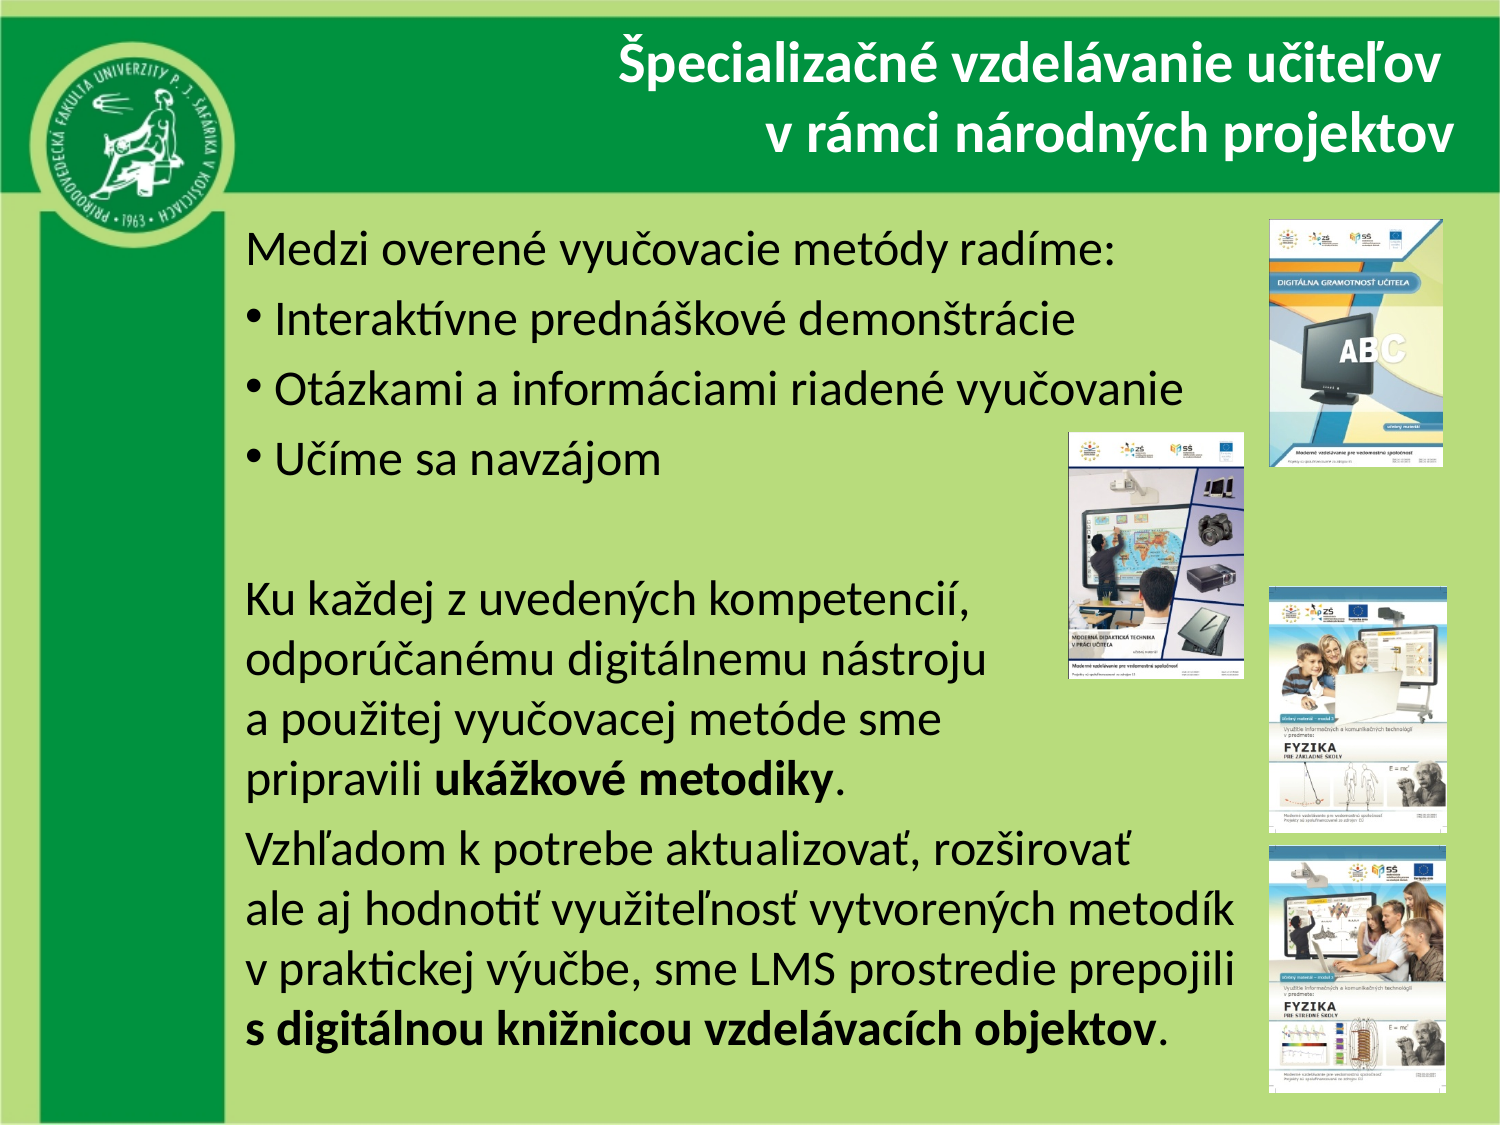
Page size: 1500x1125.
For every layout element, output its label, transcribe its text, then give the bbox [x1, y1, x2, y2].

picture [1269, 585, 1447, 833]
picture [1269, 219, 1444, 467]
list Medzi overené vyučovacie metódy radíme: Interaktívne prednáškové demonštrácie Otázkami a informáciami riadené vyučovanie Učíme sa navzájom Ku každej z uvedených kompetencií, odporúčanému digitálnemu nástroju a použitej vyučovacej metóde sme pripravili ukážkové metodiky. Vzhľadom k potrebe aktualizovať, rozširovať ale aj hodnotiť využiteľnosť vytvorených metodík v praktickej výučbe, sme LMS prostredie prepojili s digitálnou knižnicou vzdelávacích objektov. [230, 208, 1500, 1005]
picture [1068, 432, 1244, 680]
title Špecializačné vzdelávanie učiteľov v rámci národných projektov [230, 0, 1471, 188]
picture [0, 0, 1500, 1125]
